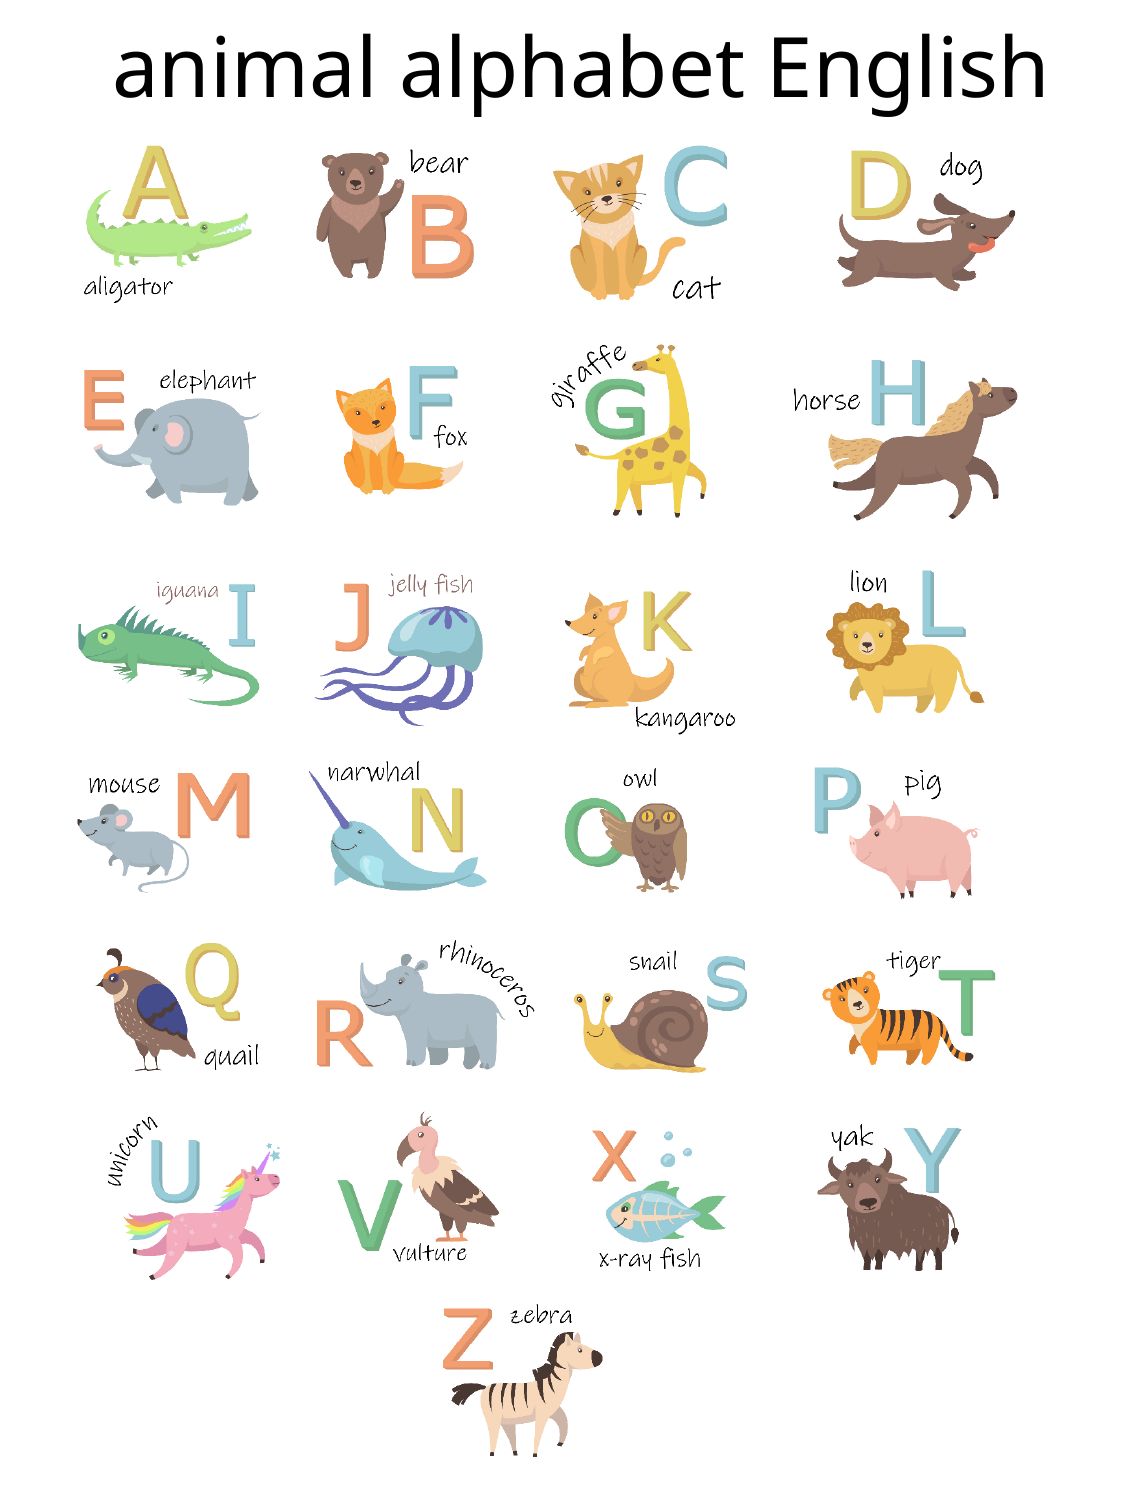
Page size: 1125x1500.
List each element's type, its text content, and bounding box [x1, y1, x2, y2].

picture [823, 138, 1022, 302]
picture [817, 562, 990, 721]
picture [807, 1117, 981, 1276]
picture [565, 945, 754, 1083]
picture [817, 945, 1004, 1072]
picture [433, 1300, 610, 1464]
picture [785, 351, 1022, 525]
text_box animal alphabet English [31, 6, 1066, 122]
picture [548, 581, 751, 737]
picture [74, 362, 276, 514]
picture [539, 340, 720, 531]
picture [311, 562, 496, 734]
picture [545, 130, 754, 321]
picture [299, 130, 496, 298]
picture [308, 932, 538, 1078]
picture [317, 356, 478, 499]
picture [302, 757, 493, 903]
picture [71, 761, 256, 903]
picture [66, 130, 256, 310]
picture [808, 757, 988, 905]
picture [68, 567, 281, 707]
picture [86, 932, 268, 1078]
picture [555, 757, 699, 901]
picture [582, 1121, 731, 1278]
picture [327, 1109, 505, 1268]
picture [90, 1111, 303, 1288]
